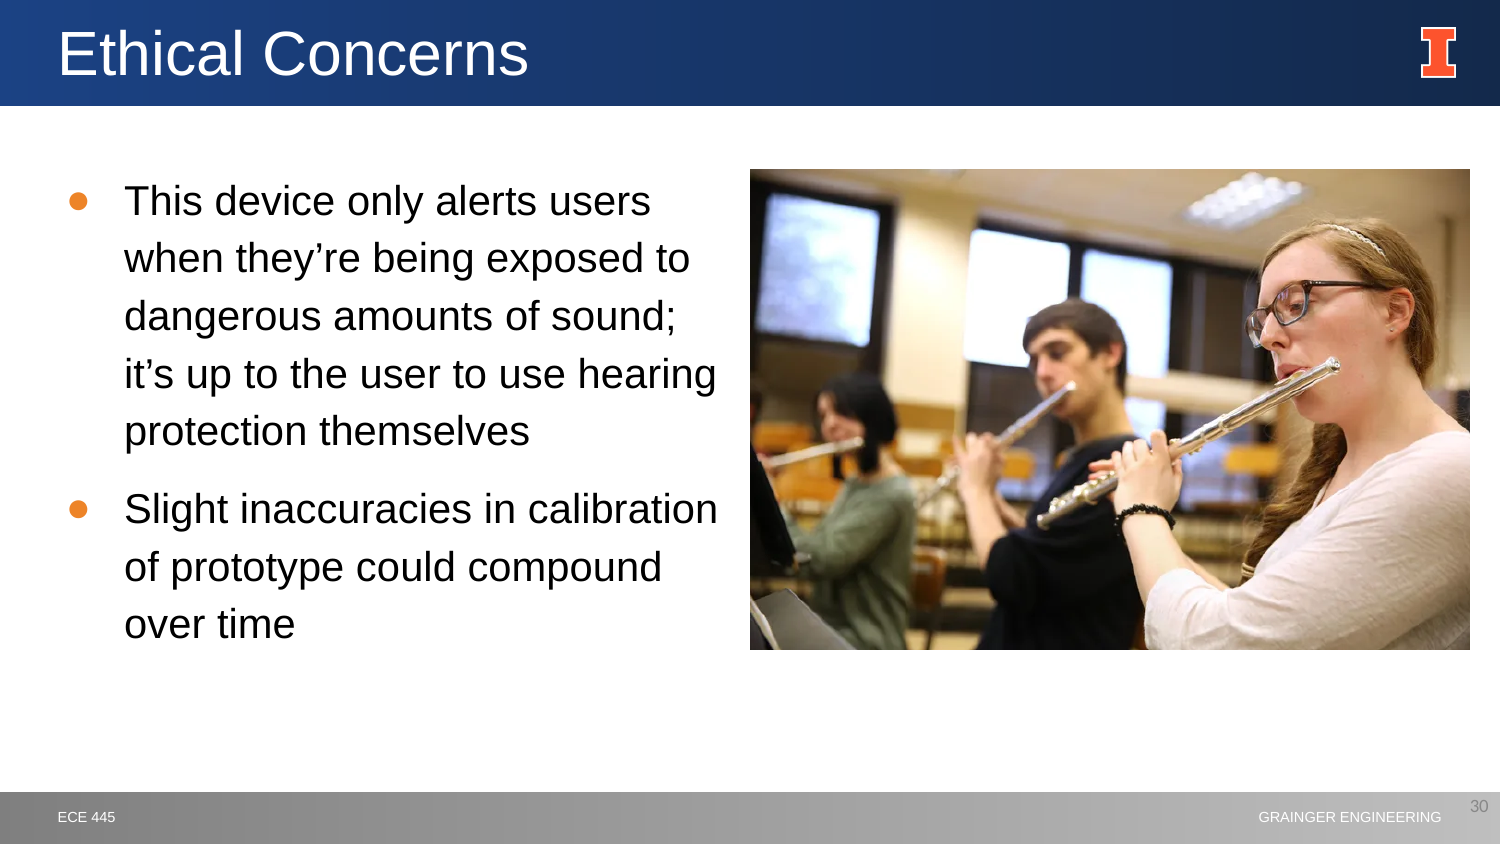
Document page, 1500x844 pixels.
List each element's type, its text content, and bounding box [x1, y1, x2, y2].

picture [1421, 27, 1456, 78]
text_box This device only alerts users when they’re being exposed to dangerous amounts of sound; it’s up to the user to use hearing protection themselves Slight inaccuracies in calibration of prototype could compound over time [37, 155, 731, 659]
text_box ECE 445 [46, 802, 837, 832]
text_box GRAINGER ENGINEERING [1148, 802, 1453, 832]
text_box Ethical Concerns [46, 7, 1389, 94]
text_box [0, 792, 1500, 844]
picture [749, 169, 1470, 650]
slide_number ‹#› [1162, 782, 1500, 827]
text_box [0, 0, 1500, 106]
